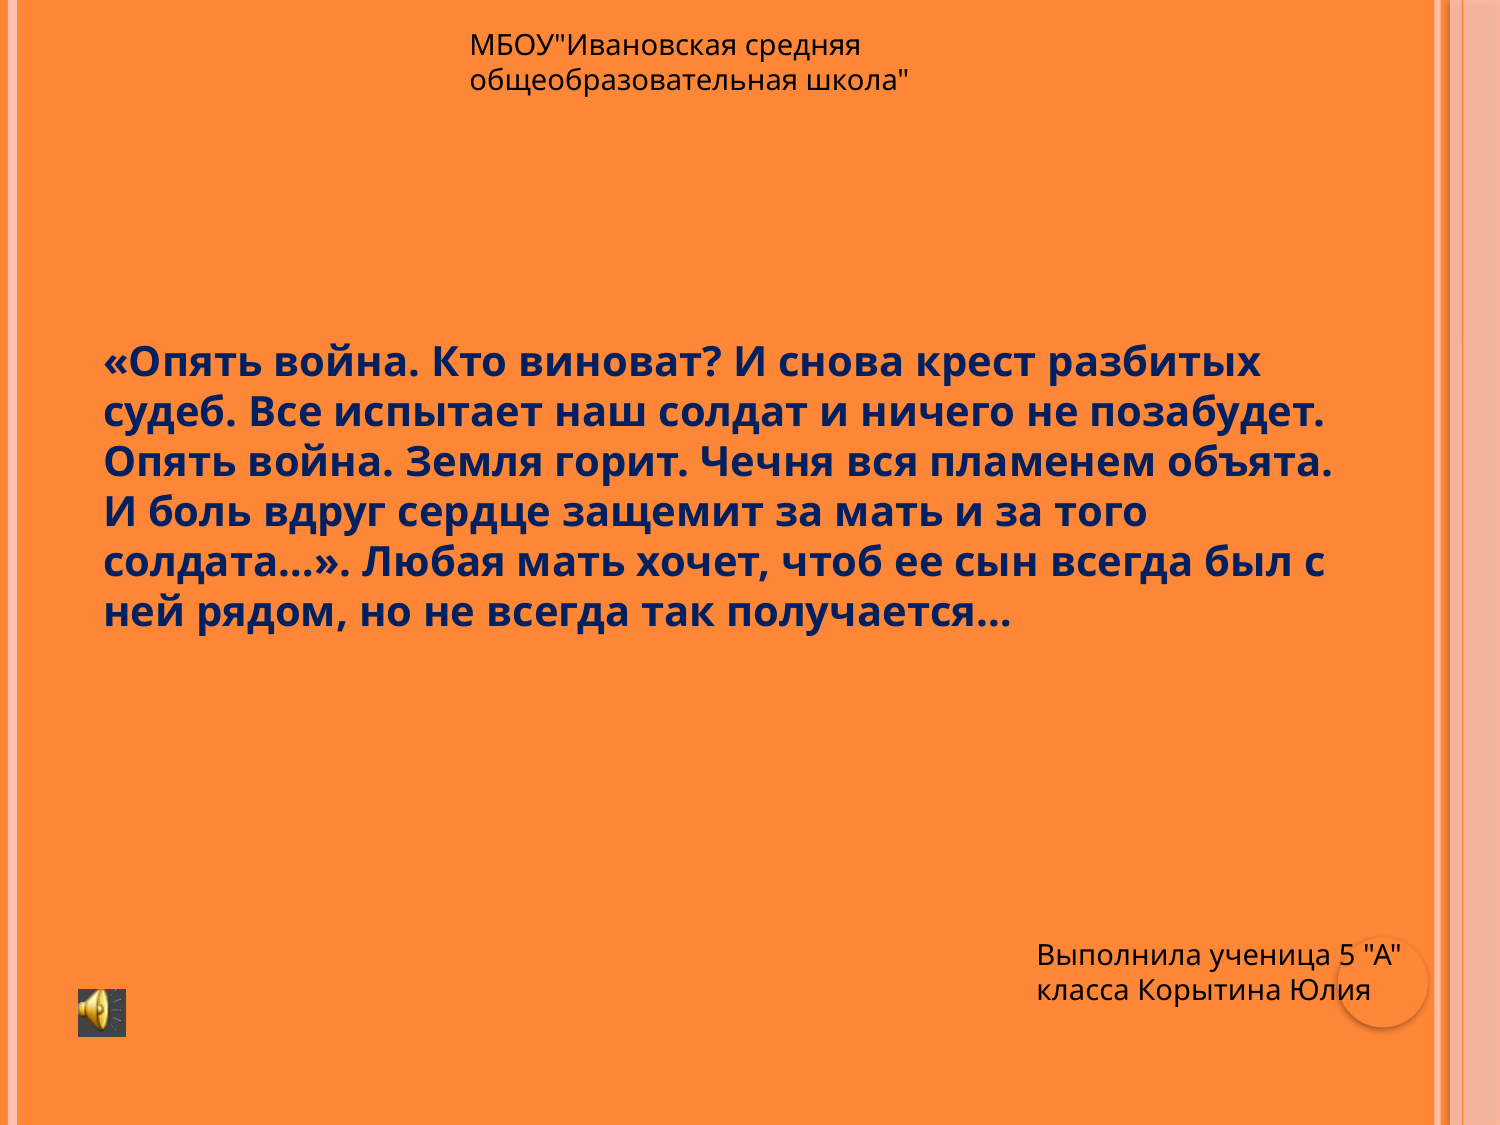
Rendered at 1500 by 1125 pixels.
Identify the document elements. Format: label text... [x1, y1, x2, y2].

picture [76, 987, 127, 1038]
text_box Выполнила ученица 5 "А" класса Корытина Юлия [1021, 928, 1436, 1014]
text_box «Опять война. Кто виноват? И снова крест разбитых судеб. Все испытает наш солдат и ничего не позабудет. Опять война. Земля горит. Чечня вся пламенем объята. И боль вдруг сердце защемит за мать и за того солдата…». Любая мать хочет, чтоб ее сын всегда был с ней рядом, но не всегда так получается… [88, 327, 1376, 643]
text_box МБОУ"Ивановская средняя общеобразовательная школа" [454, 19, 1125, 104]
